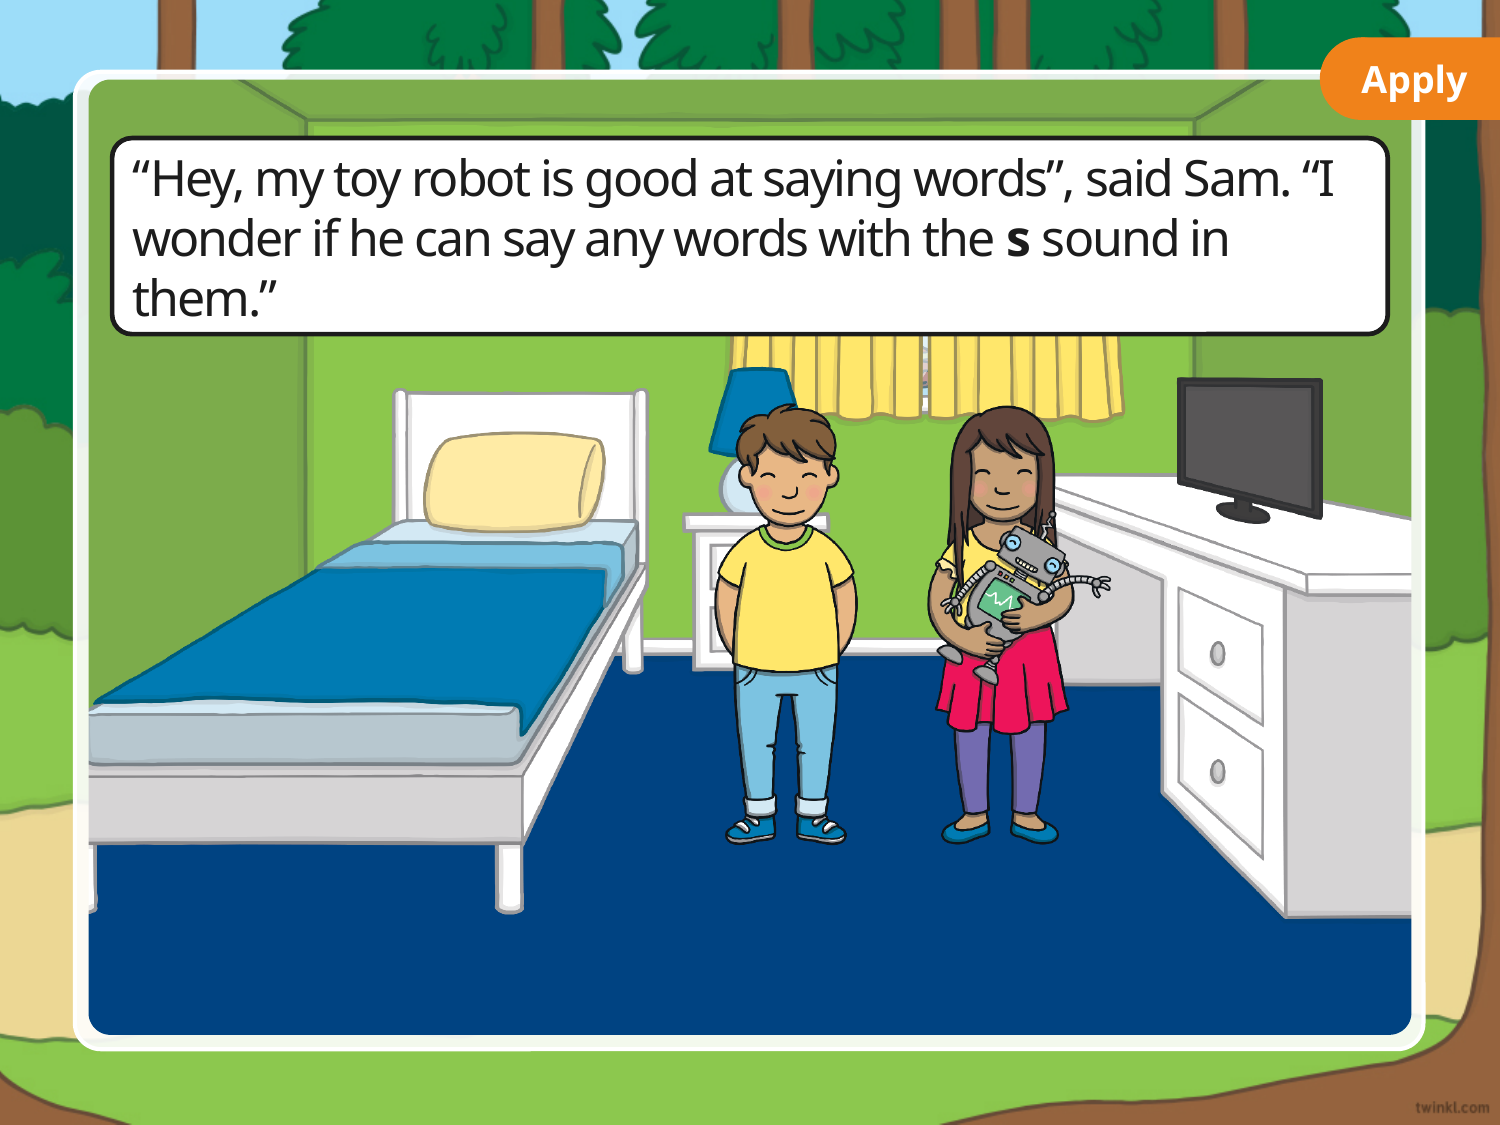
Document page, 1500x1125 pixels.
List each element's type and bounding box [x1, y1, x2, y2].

picture [88, 79, 1412, 1035]
text_box [1319, 37, 1500, 120]
picture [0, 0, 1500, 1125]
